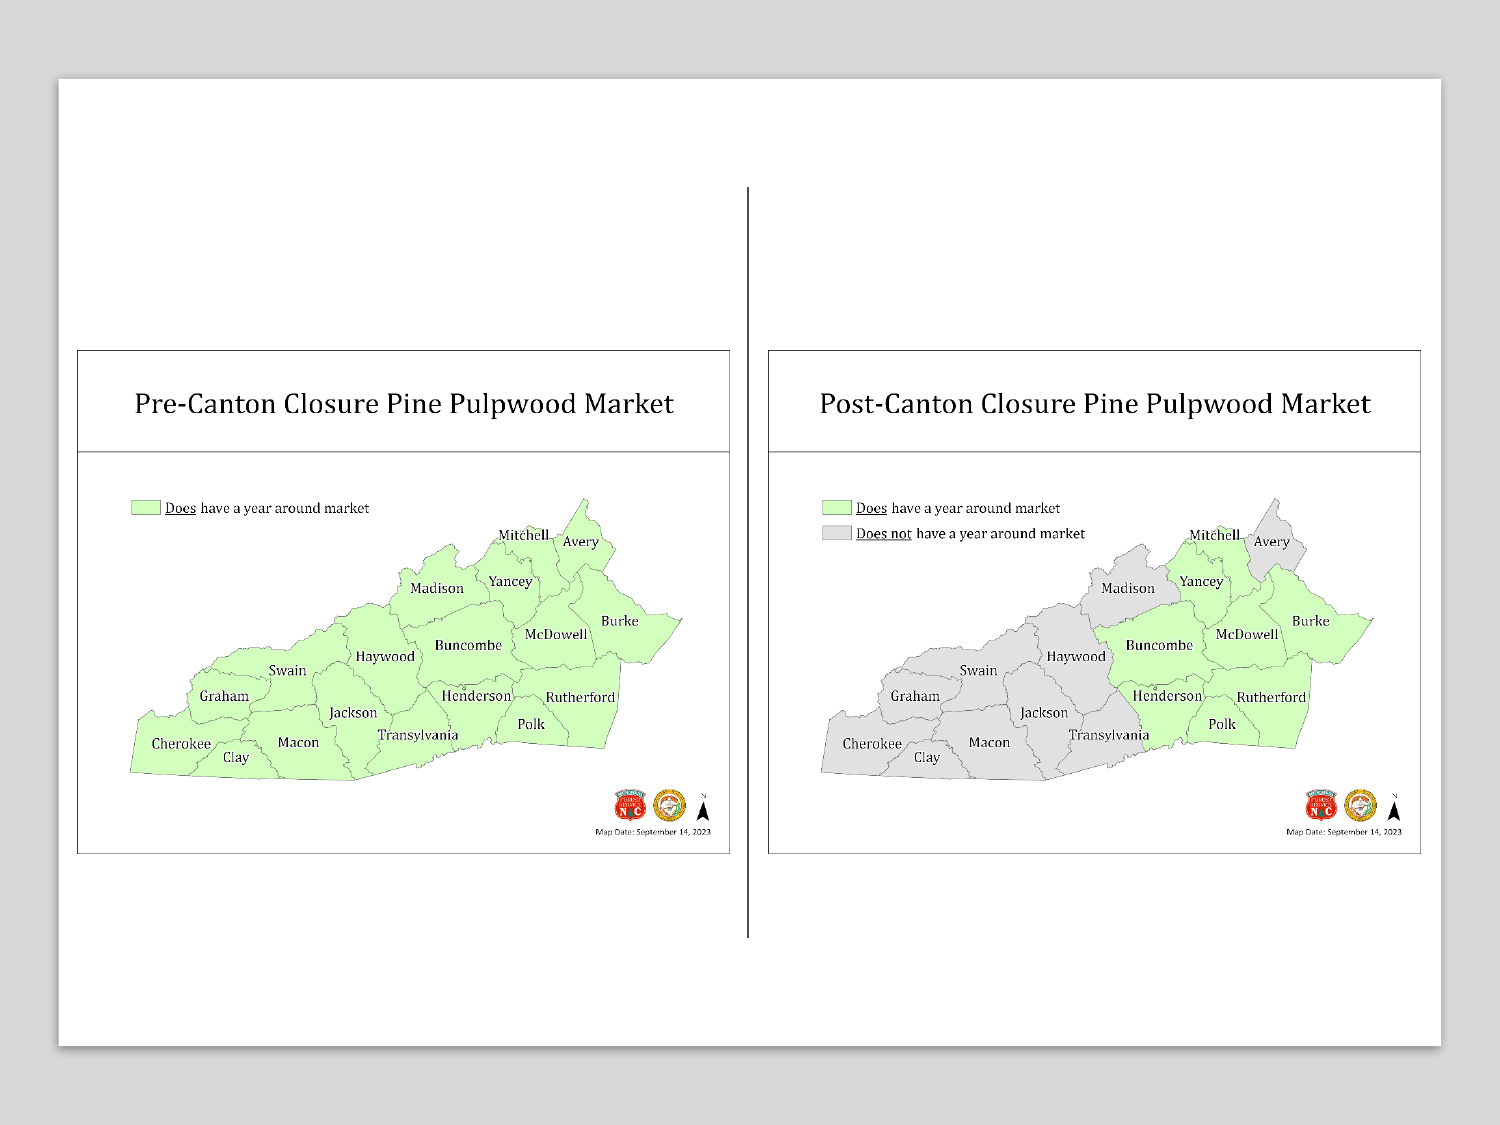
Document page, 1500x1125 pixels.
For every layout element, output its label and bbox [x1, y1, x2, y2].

text_box [58, 78, 1442, 1047]
text_box [0, 0, 1500, 1125]
picture [77, 350, 730, 854]
picture [768, 350, 1421, 854]
